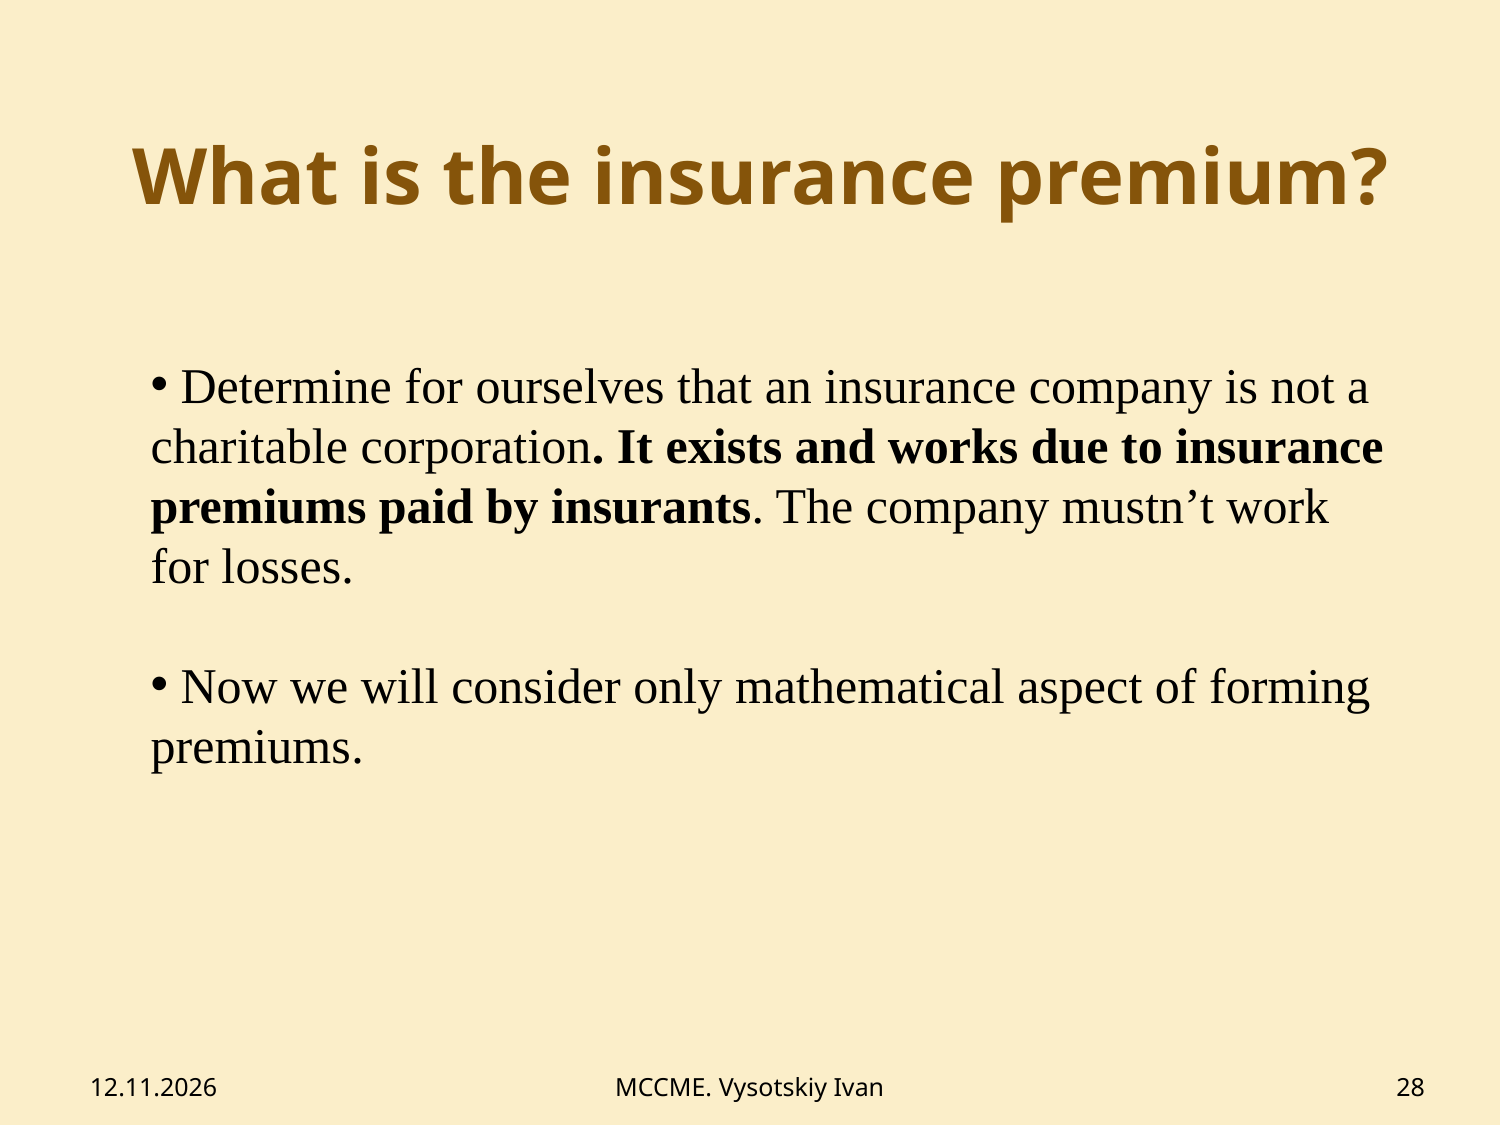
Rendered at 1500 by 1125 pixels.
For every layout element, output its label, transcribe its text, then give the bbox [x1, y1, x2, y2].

slide_number 28 [1299, 1052, 1425, 1113]
footer MCCME. Vysotskiy Ivan [512, 1052, 988, 1113]
text_box Determine for ourselves that an insurance company is not a charitable corporation. It exists and works due to insurance premiums paid by insurants. The company mustn’t work for losses. Now we will consider only mathematical aspect of forming premiums. [135, 346, 1412, 827]
title What is the insurance premium? [75, 79, 1447, 268]
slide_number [75, 1052, 425, 1113]
